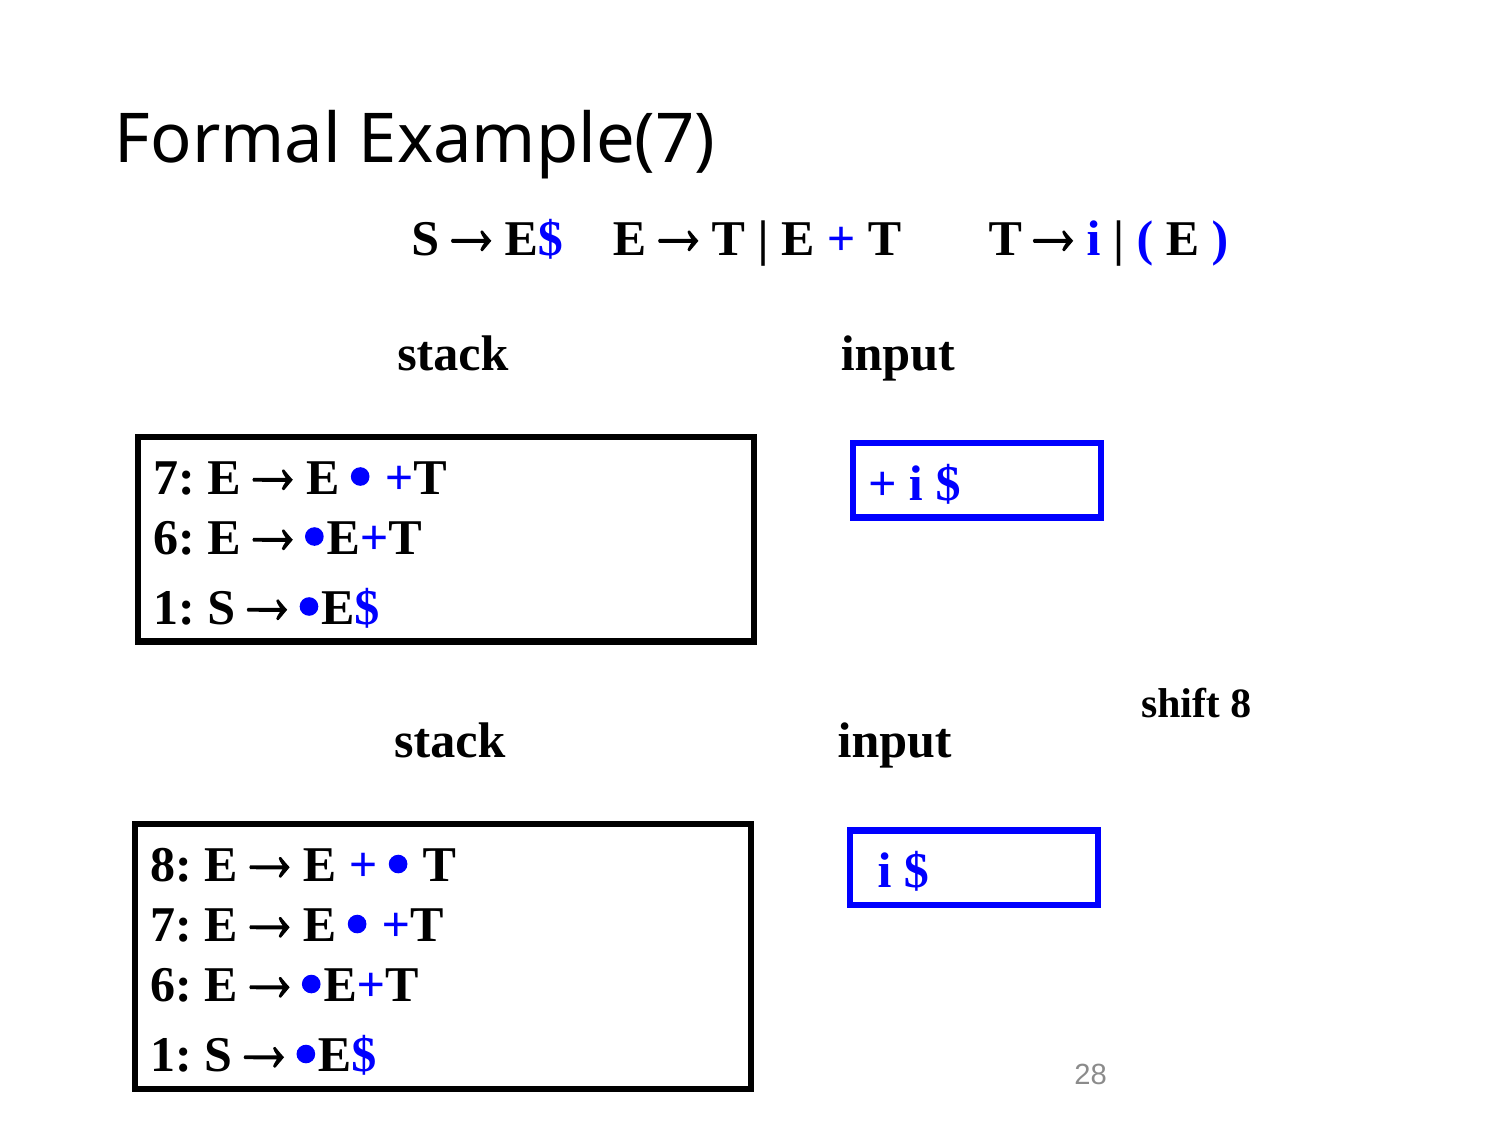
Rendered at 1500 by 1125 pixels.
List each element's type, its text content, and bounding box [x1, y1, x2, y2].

slide_number 28 [1059, 1042, 1397, 1103]
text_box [138, 312, 1124, 650]
title Formal Example(7) [99, 46, 1375, 235]
text_box S  E$ E  T | E + T T  i | ( E ) [396, 197, 1379, 273]
text_box shift 8 [1126, 668, 1441, 734]
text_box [135, 700, 1121, 1098]
